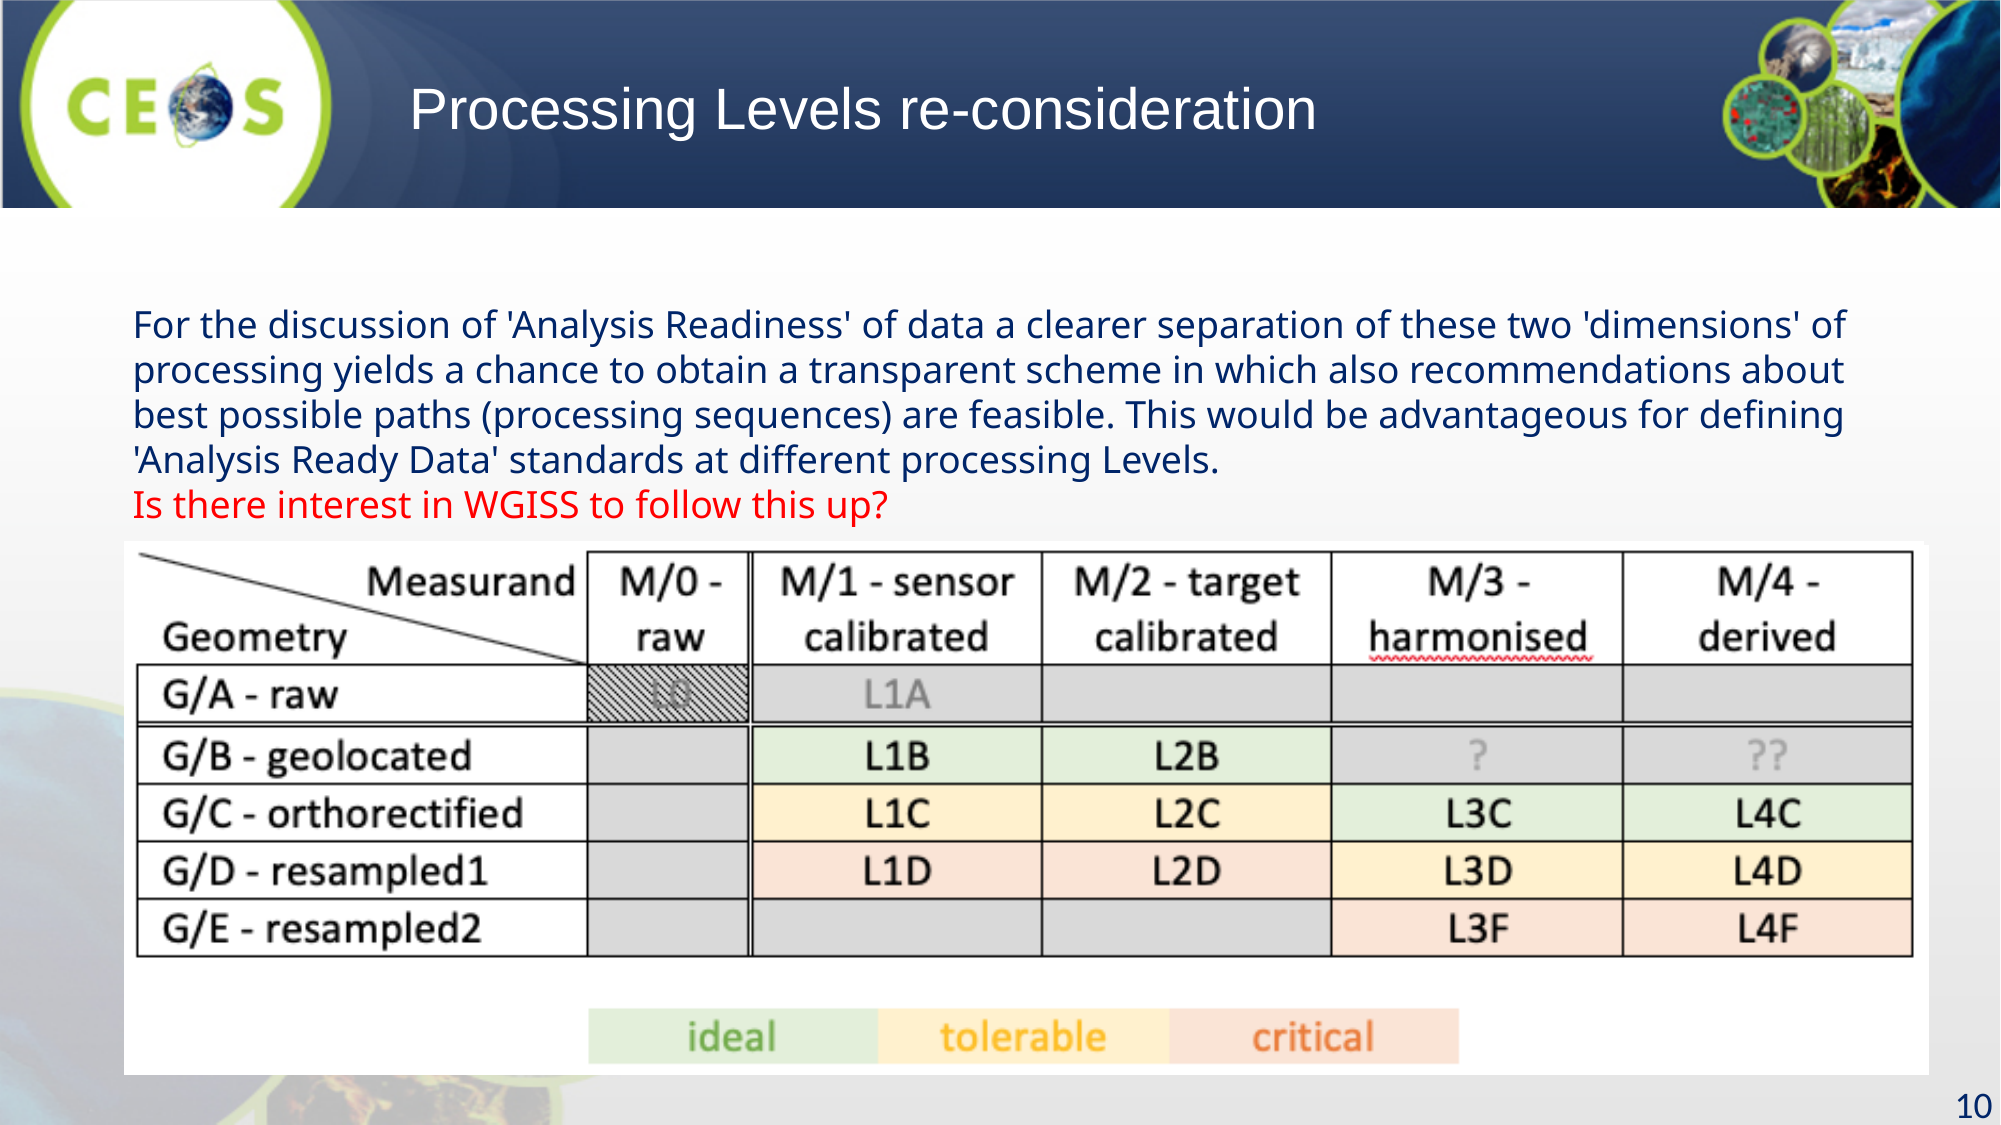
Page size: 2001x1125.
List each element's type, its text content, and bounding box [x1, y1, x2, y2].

title Processing Levels re-consideration [394, 24, 1663, 188]
text_box For the discussion of 'Analysis Readiness' of data a clearer separation of these two 'dimensions' of processing yields a chance to obtain a transparent scheme in which also recommendations about best possible paths (processing sequences) are feasible. This would be advantageous for defining 'Analysis Ready Data' standards at different processing Levels. Is there interest in WGISS to follow this up? [125, 294, 1908, 534]
slide_number 10 [1582, 1073, 2000, 1125]
picture [0, 0, 2001, 1125]
